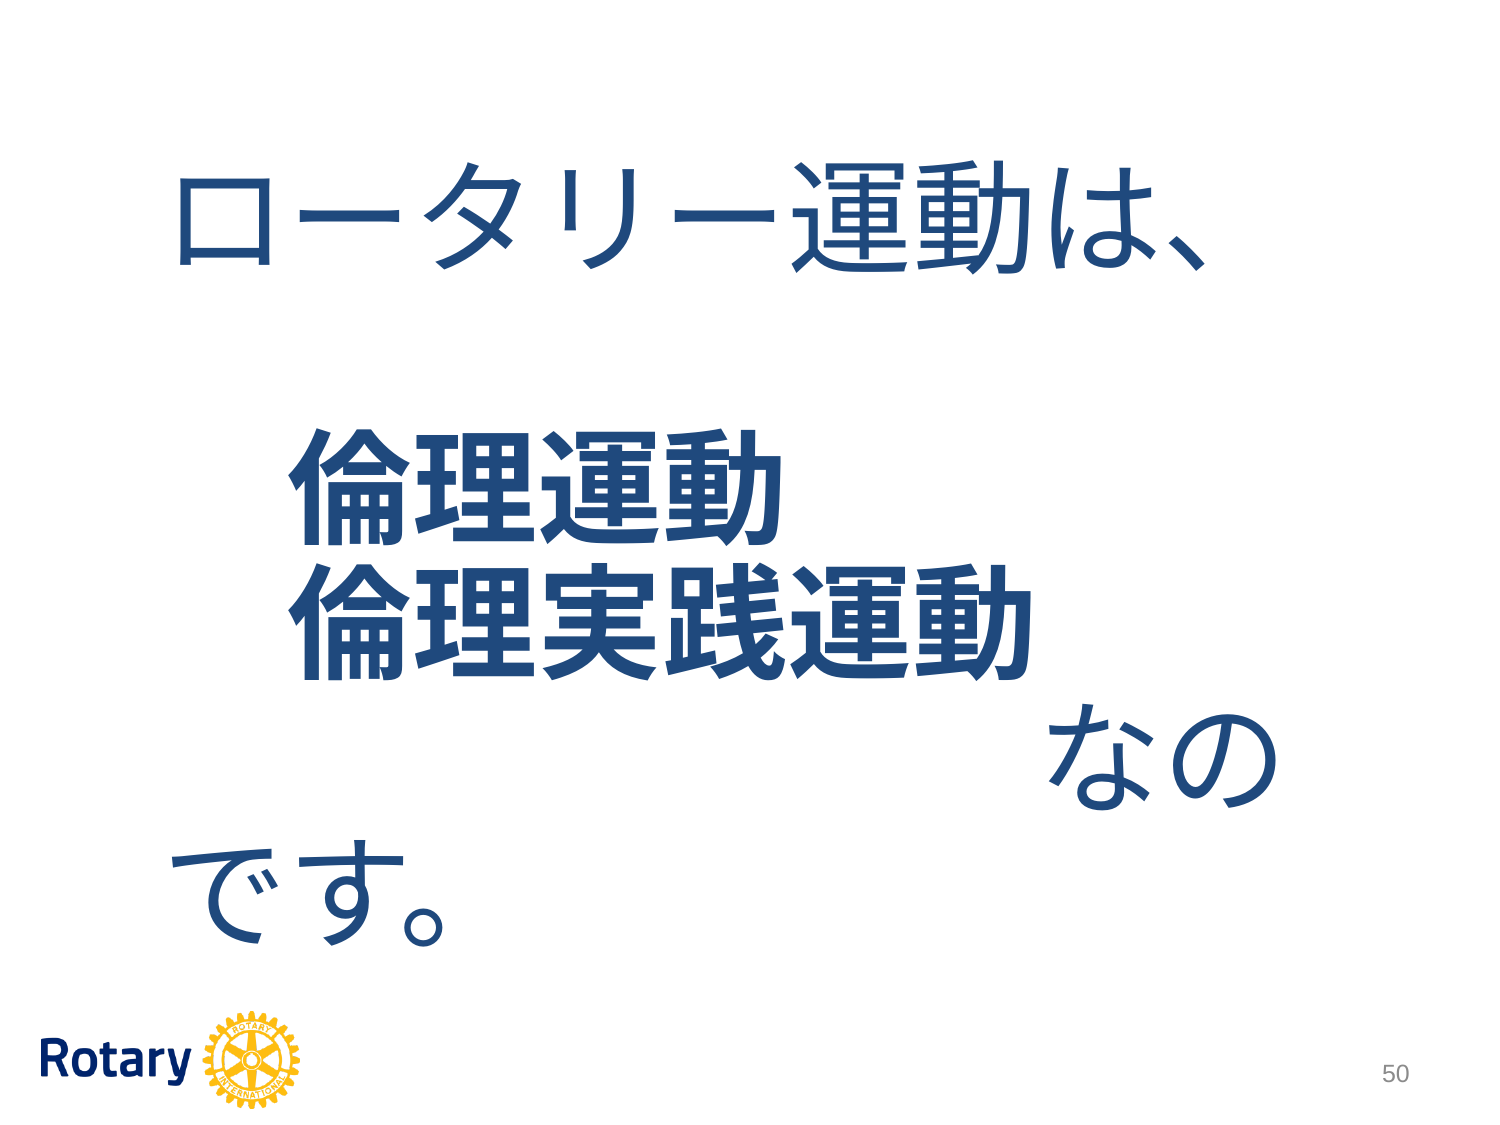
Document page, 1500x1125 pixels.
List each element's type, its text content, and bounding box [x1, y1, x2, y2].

text_box ロータリー運動は、 倫理運動 倫理実践運動 なのです。 [147, 148, 1329, 974]
picture [40, 1011, 301, 1109]
slide_number 50 [1074, 1042, 1425, 1103]
